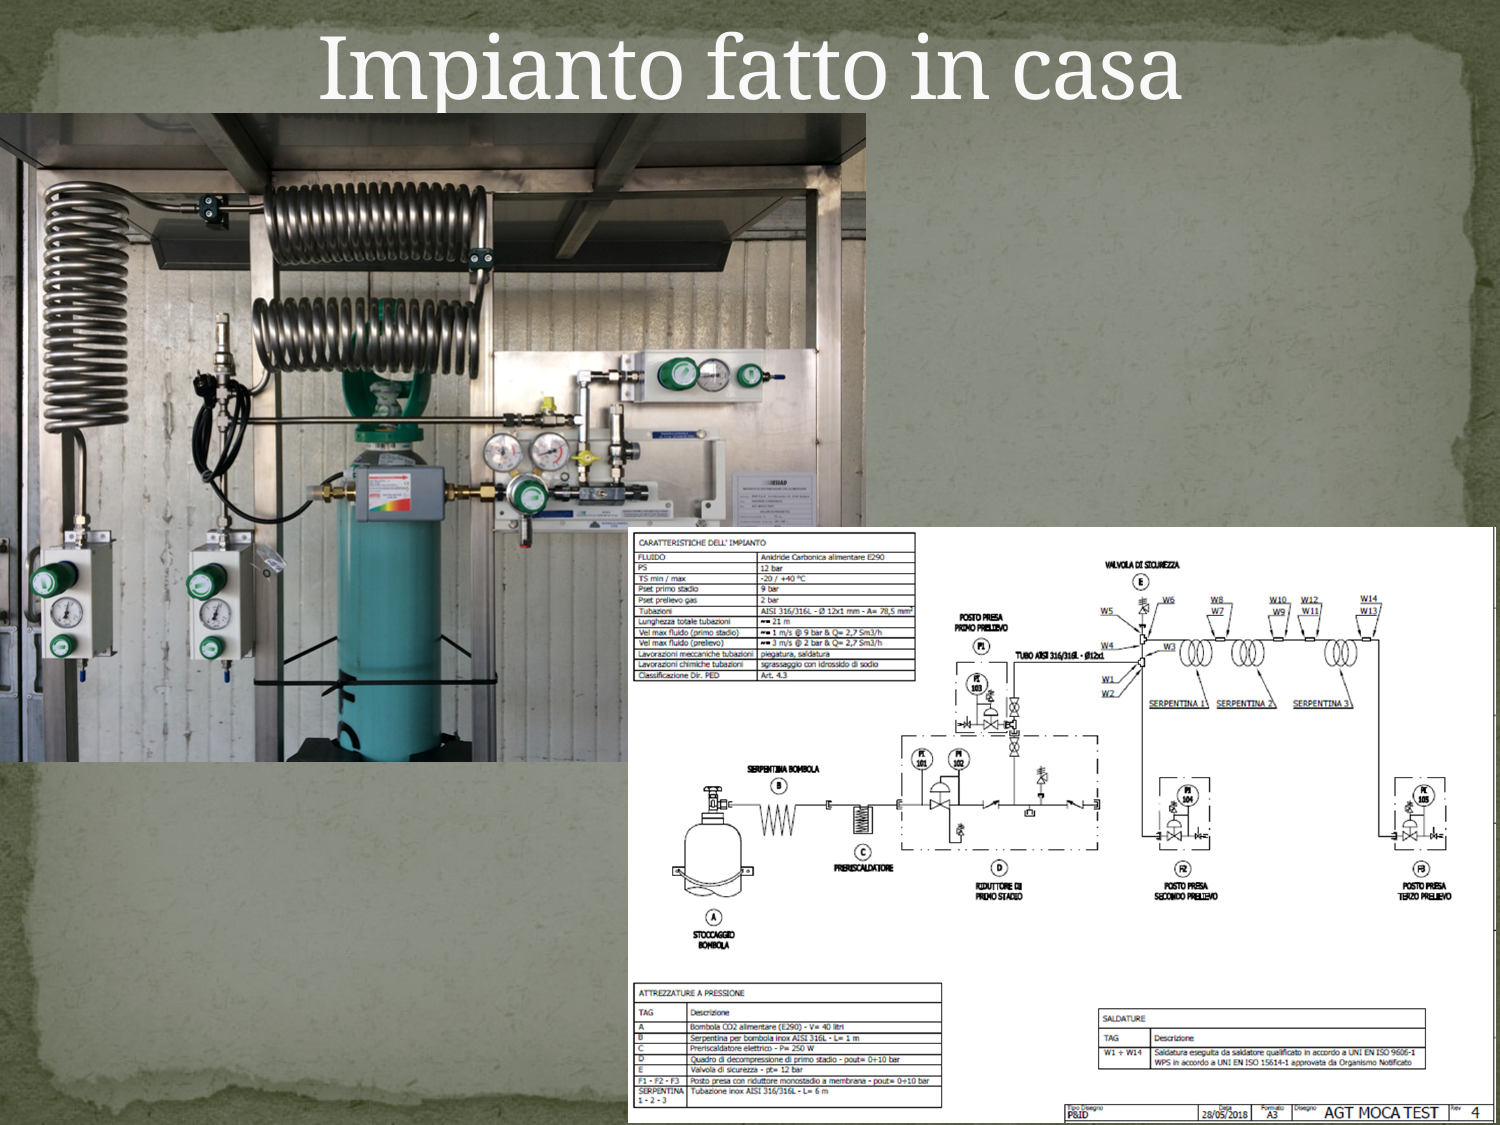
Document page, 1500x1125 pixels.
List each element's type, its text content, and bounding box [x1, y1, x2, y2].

title Impianto fatto in casa [76, 0, 1427, 125]
picture [0, 113, 1496, 1123]
